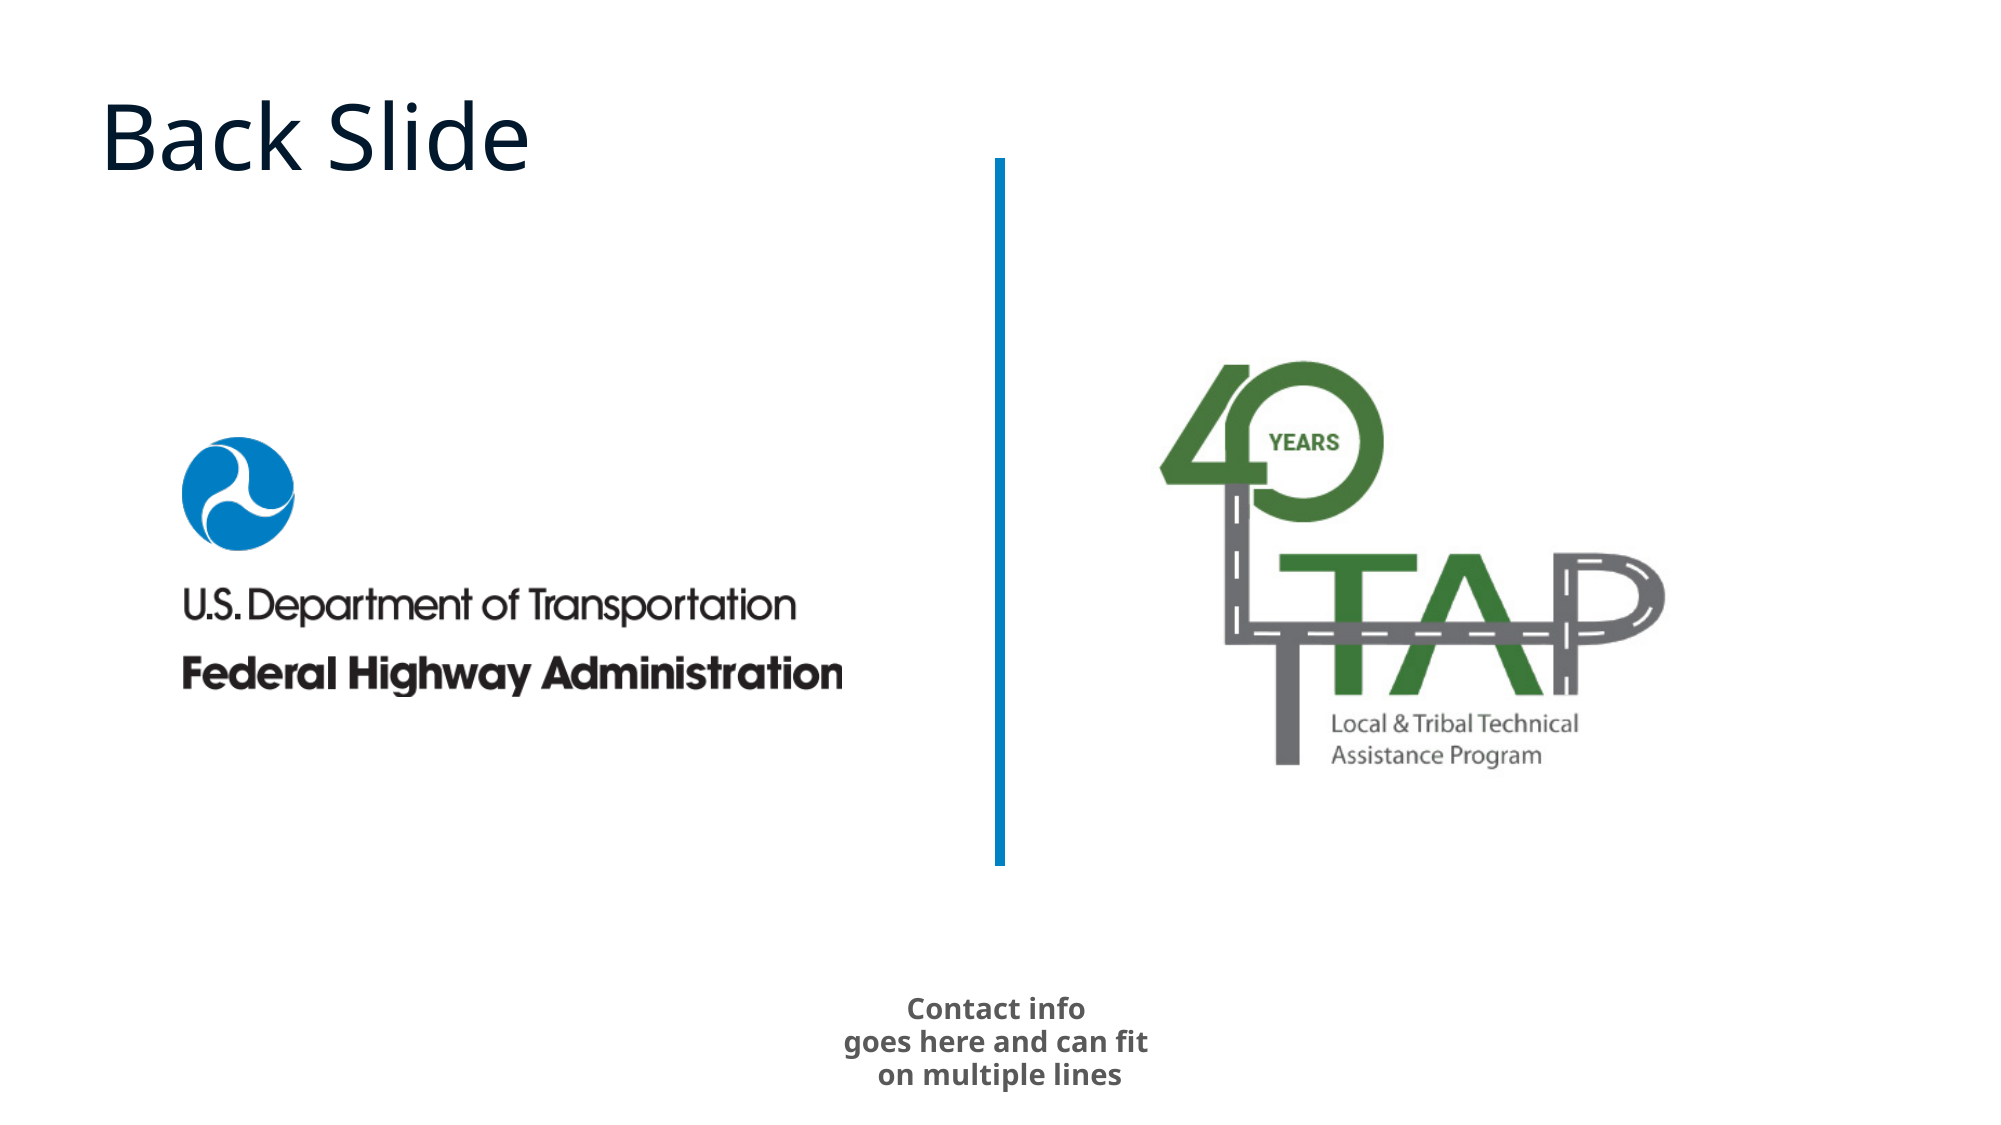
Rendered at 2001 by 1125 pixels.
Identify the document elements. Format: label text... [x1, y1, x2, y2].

picture [1137, 336, 1686, 797]
list Contact info goes here and can fit on multiple lines [530, 983, 1470, 1102]
title Back Slide [84, 44, 1933, 238]
